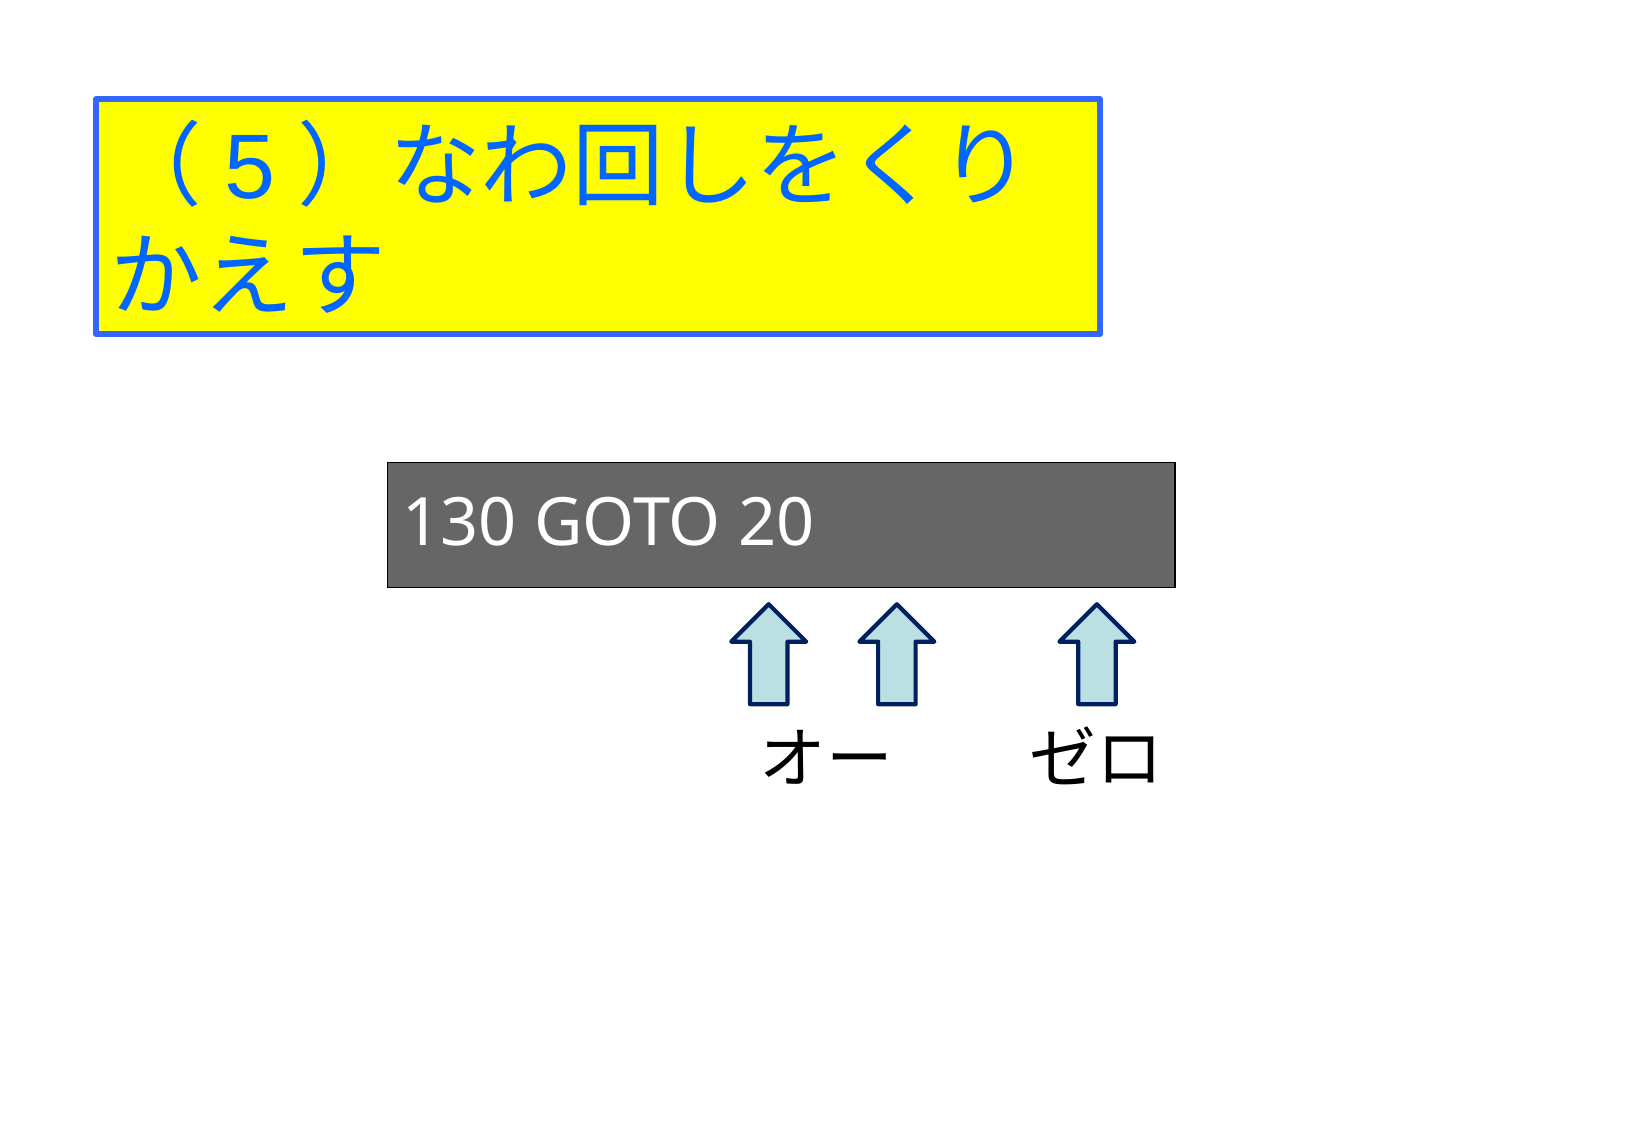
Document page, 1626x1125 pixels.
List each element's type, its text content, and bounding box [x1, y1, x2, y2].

text_box [857, 602, 937, 707]
text_box [1057, 602, 1137, 707]
text_box ゼロ [1006, 708, 1188, 804]
text_box （5）なわ回しをくりかえす [96, 99, 1100, 334]
text_box オー [735, 708, 917, 804]
text_box 130 GOTO 20 [387, 462, 1175, 588]
text_box [729, 602, 809, 707]
